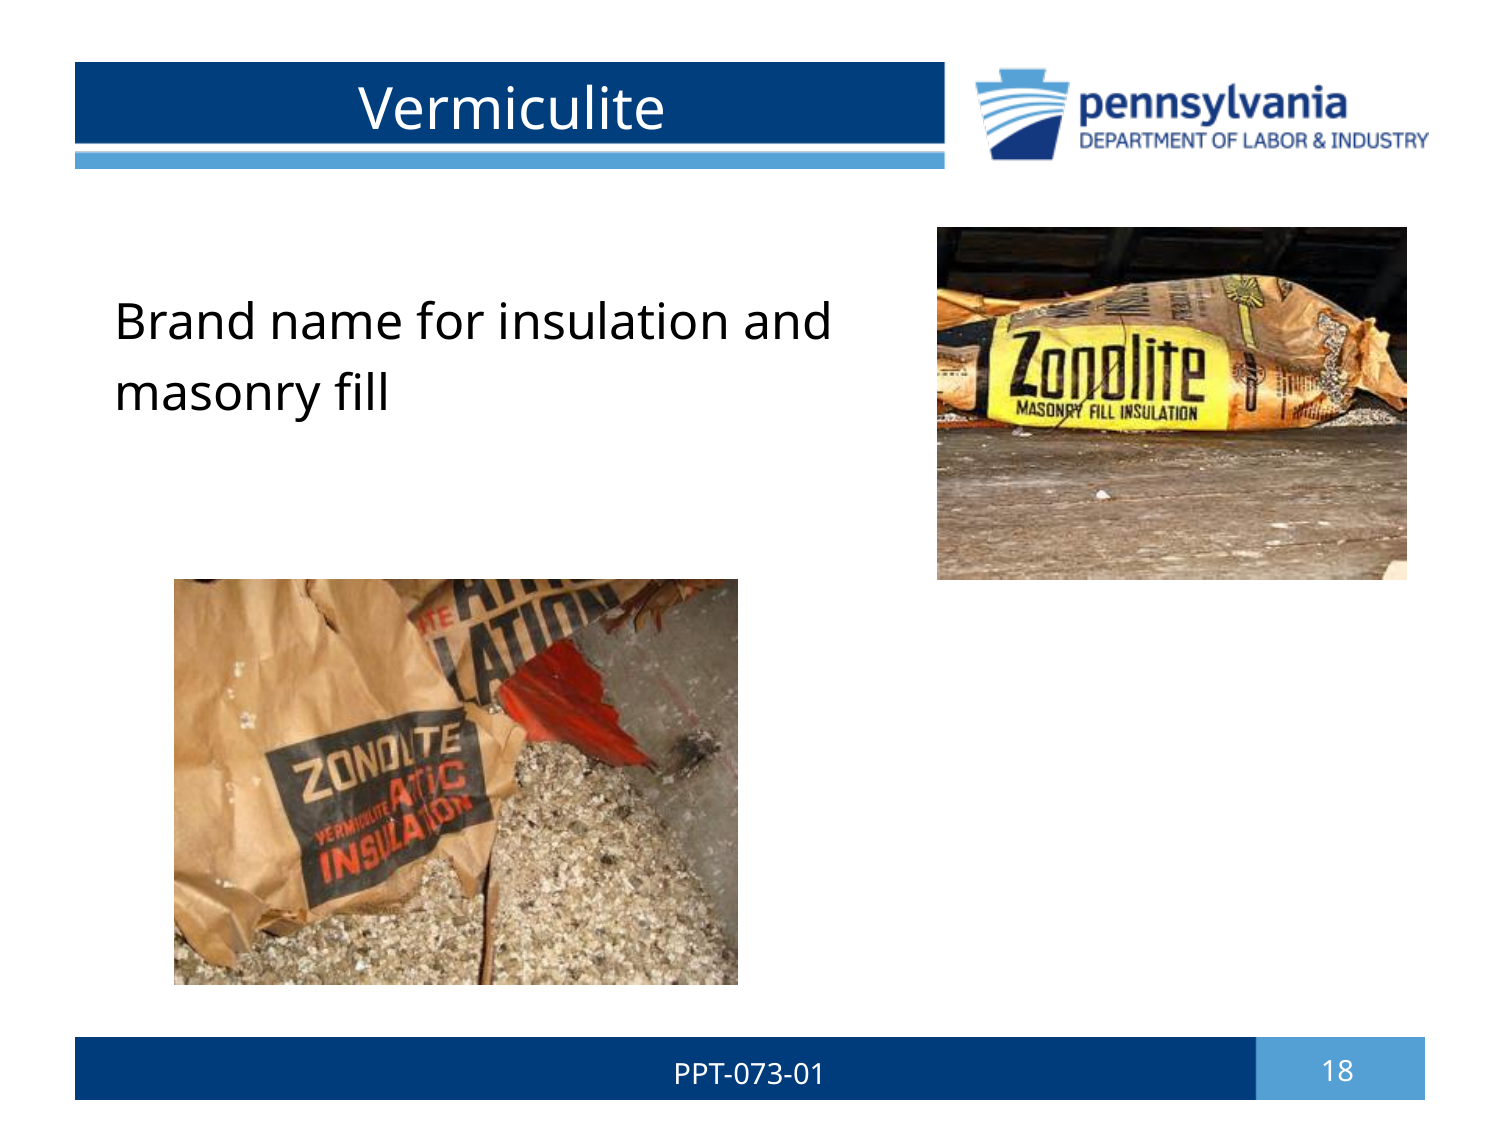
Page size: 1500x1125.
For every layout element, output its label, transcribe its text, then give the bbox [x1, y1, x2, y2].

picture [937, 227, 1407, 580]
subtitle Brand name for insulation and masonry fill [99, 212, 1400, 1000]
title Vermiculite [75, 62, 950, 150]
picture [75, 1037, 1425, 1100]
picture [75, 62, 1429, 169]
footer PPT-073-01 [512, 1042, 988, 1103]
picture [174, 578, 738, 986]
slide_number 18 [1250, 1042, 1425, 1103]
